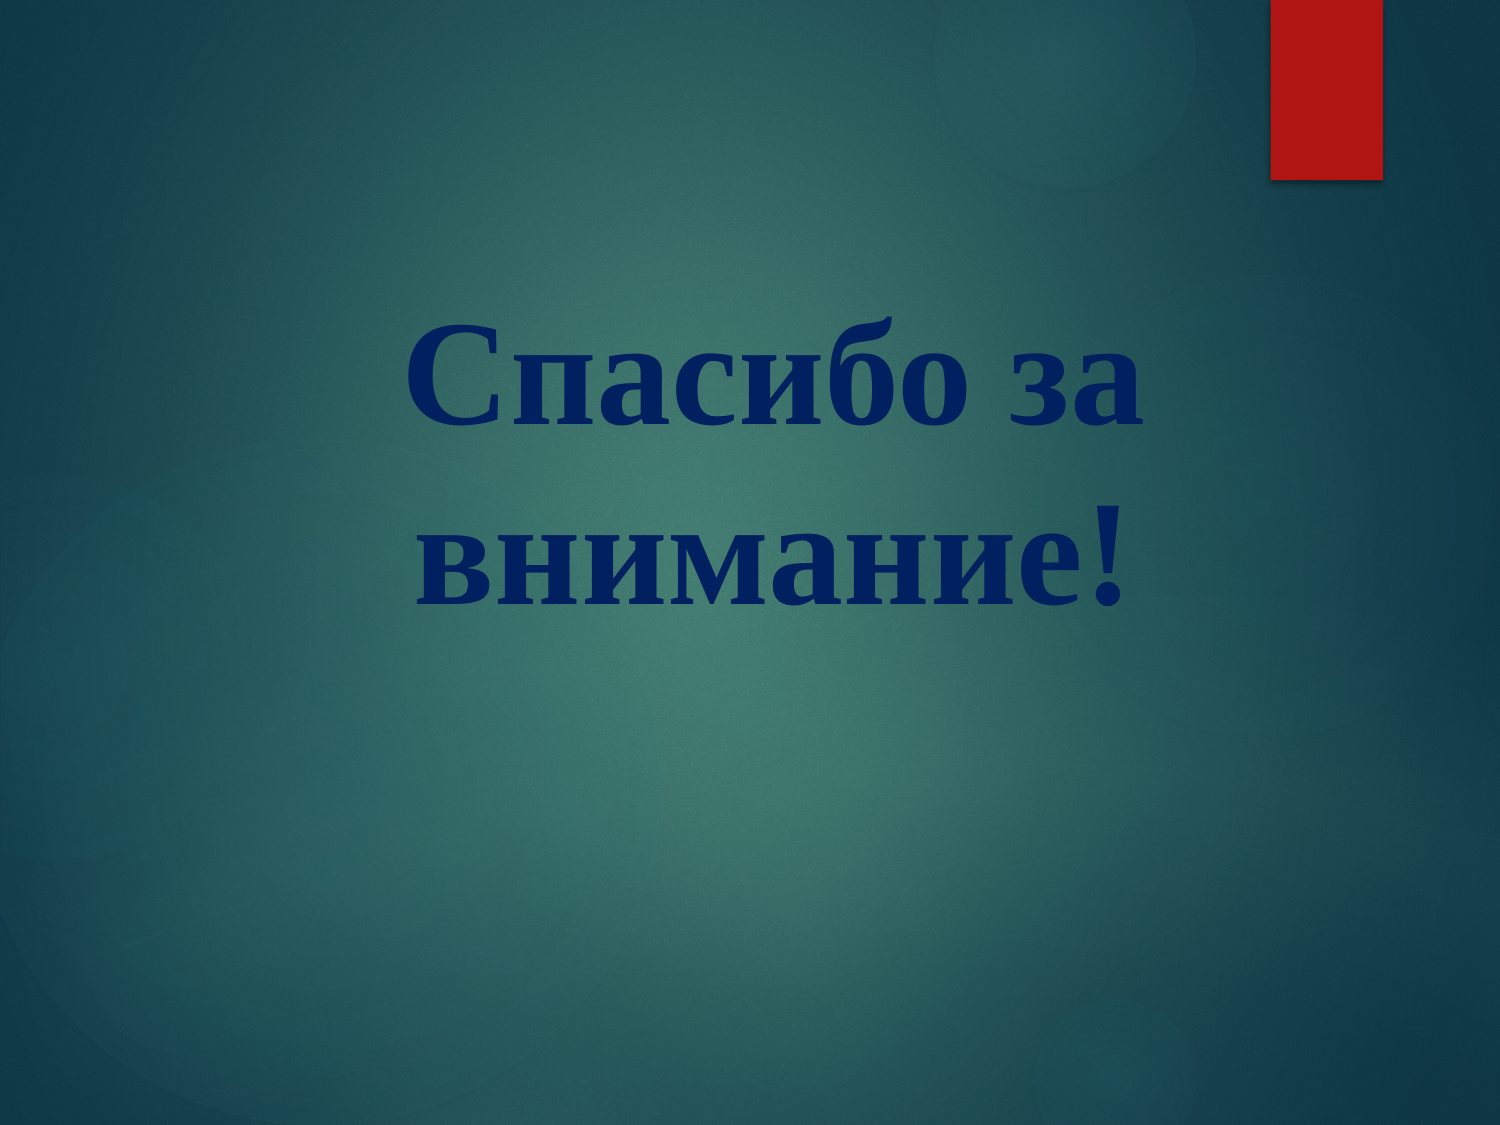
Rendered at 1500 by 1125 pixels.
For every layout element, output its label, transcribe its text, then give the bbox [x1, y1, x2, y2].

title Спасибо за внимание! [123, 267, 1424, 681]
